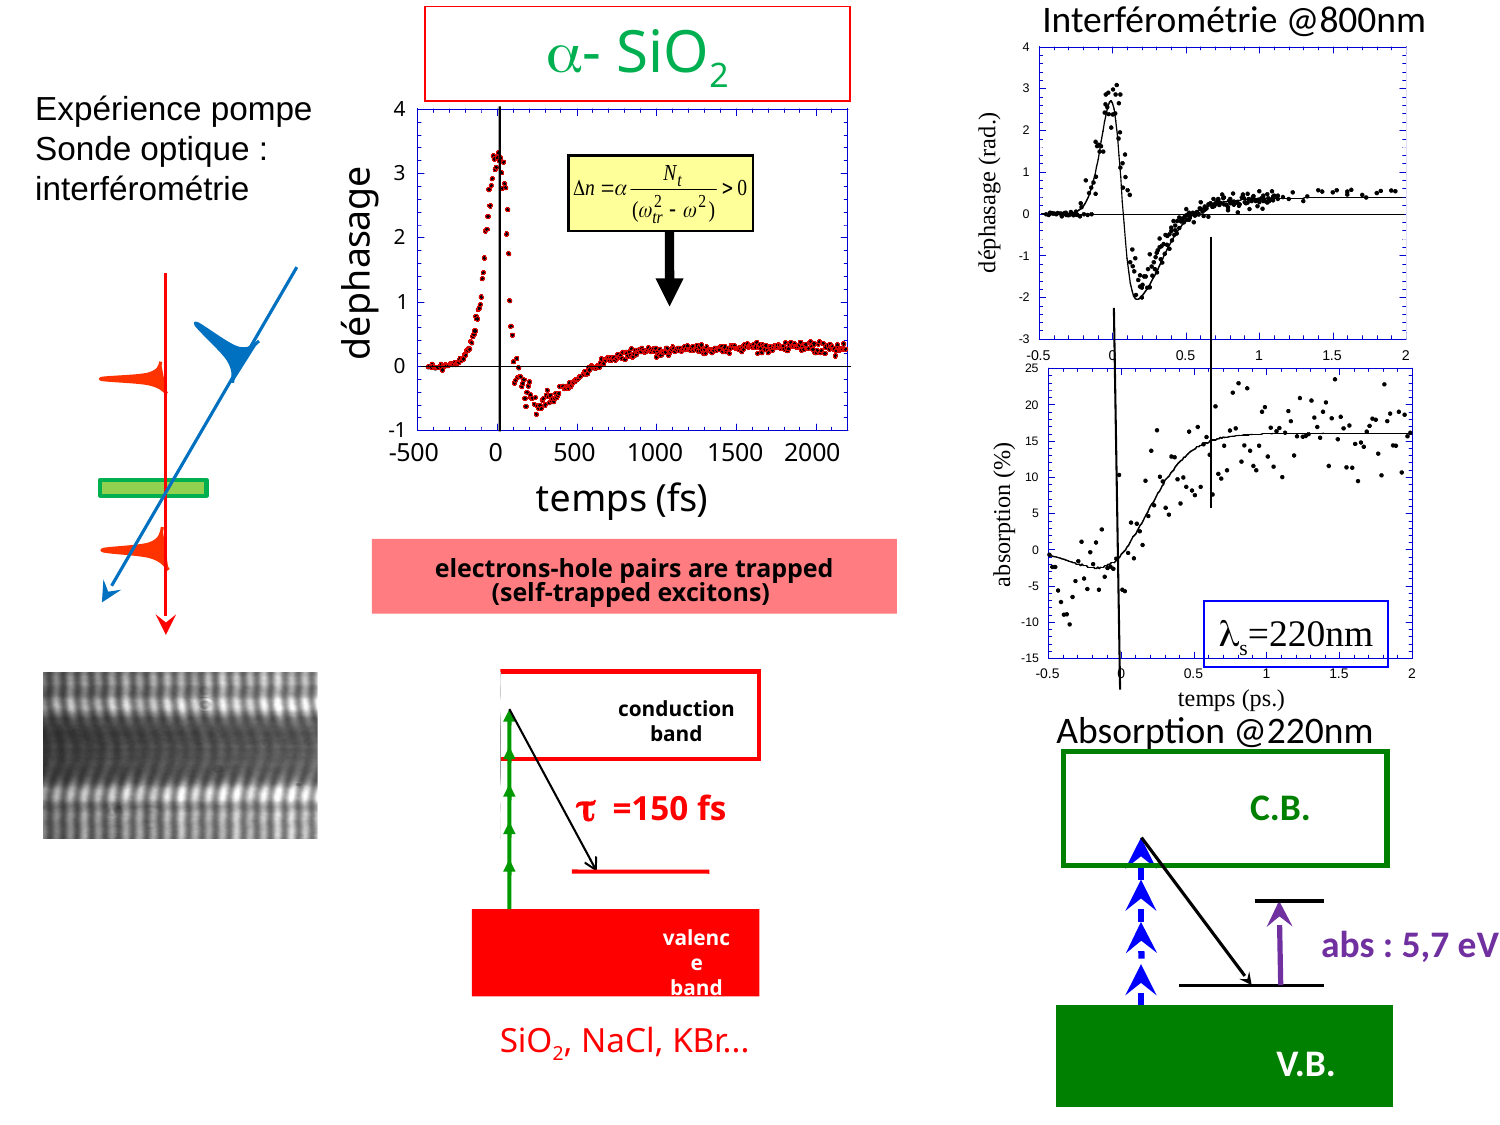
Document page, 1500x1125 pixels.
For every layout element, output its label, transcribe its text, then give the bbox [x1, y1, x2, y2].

text_box Absorption @220nm [1041, 726, 1389, 759]
text_box abs : 5,7 eV [1330, 912, 1500, 973]
text_box [1057, 1006, 1392, 1107]
picture [929, 0, 1486, 717]
text_box V.B. [1261, 1031, 1351, 1092]
text_box electrons-hole pairs are trapped (self-trapped excitons) [371, 548, 897, 614]
text_box [1063, 751, 1388, 866]
text_box SiO2, NaCl, KBr... [485, 1011, 765, 1072]
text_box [569, 156, 753, 231]
text_box Expérience pompe Sonde optique : interférométrie [20, 79, 319, 215]
text_box C.B. [1235, 775, 1326, 836]
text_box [42, 666, 501, 845]
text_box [471, 671, 760, 997]
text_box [101, 266, 297, 603]
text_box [324, 6, 895, 542]
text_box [1141, 837, 1325, 986]
